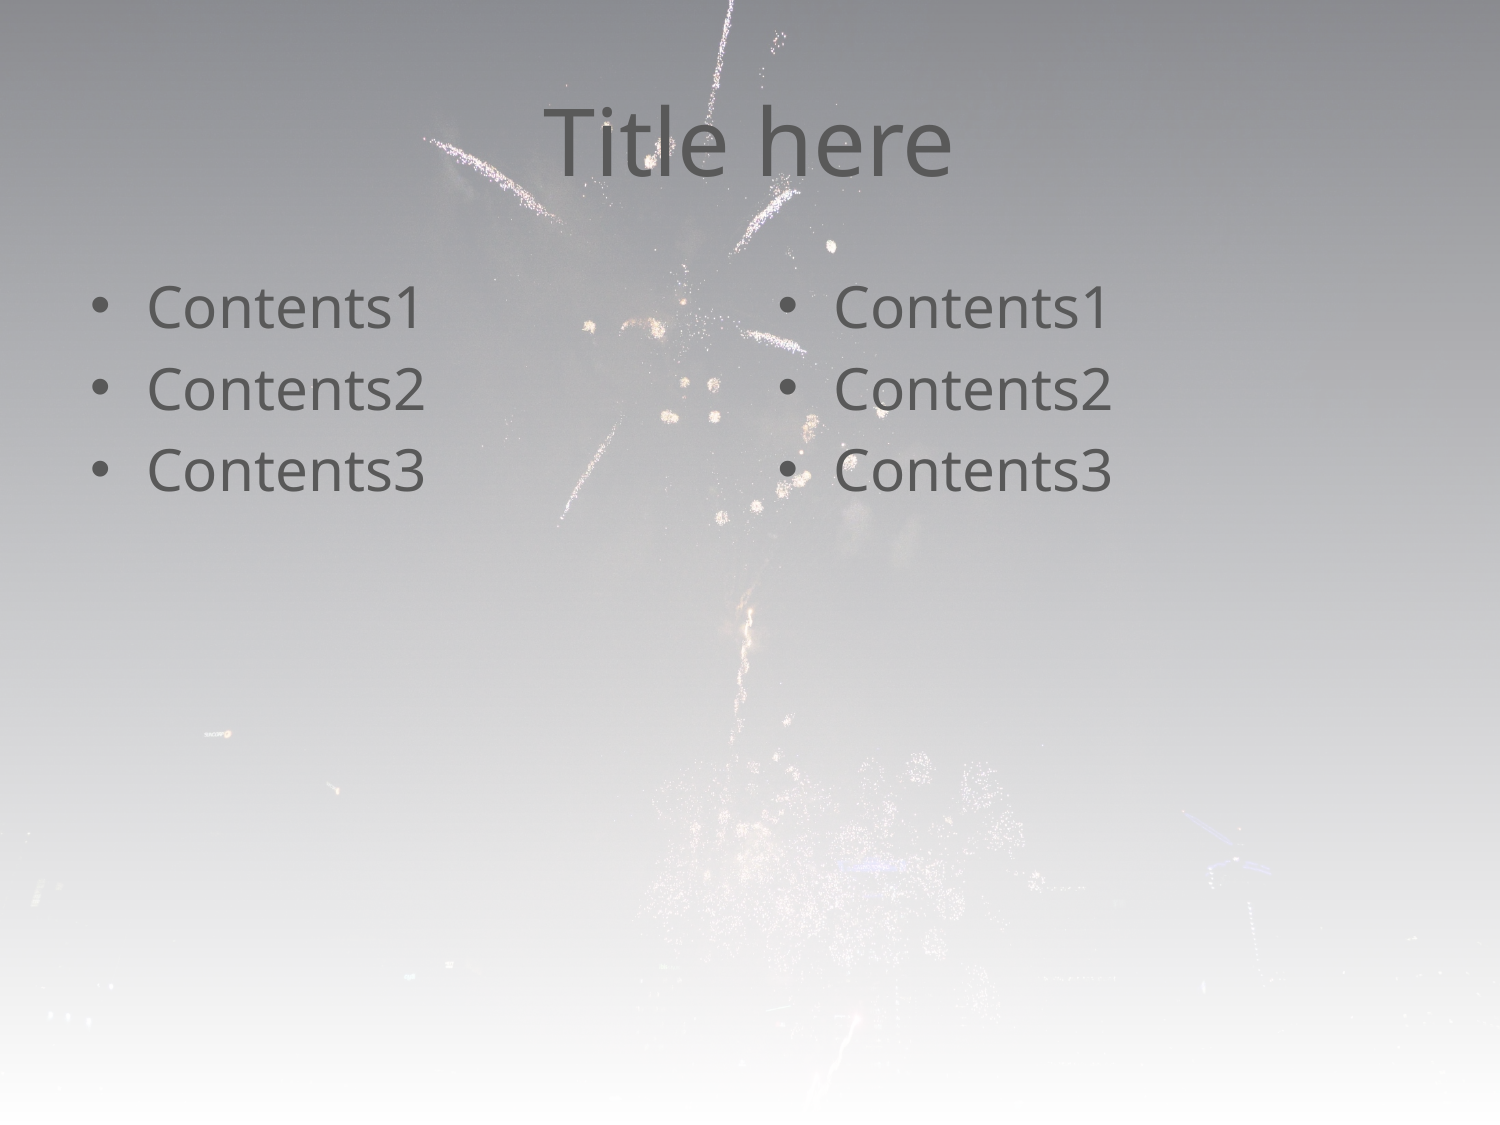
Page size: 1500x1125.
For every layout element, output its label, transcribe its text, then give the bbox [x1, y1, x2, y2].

list Contents1 Contents2 Contents3 [762, 262, 1425, 1005]
text_box [0, 0, 1500, 1125]
title Title here [75, 45, 1425, 233]
list Contents1 Contents2 Contents3 [75, 262, 738, 1005]
